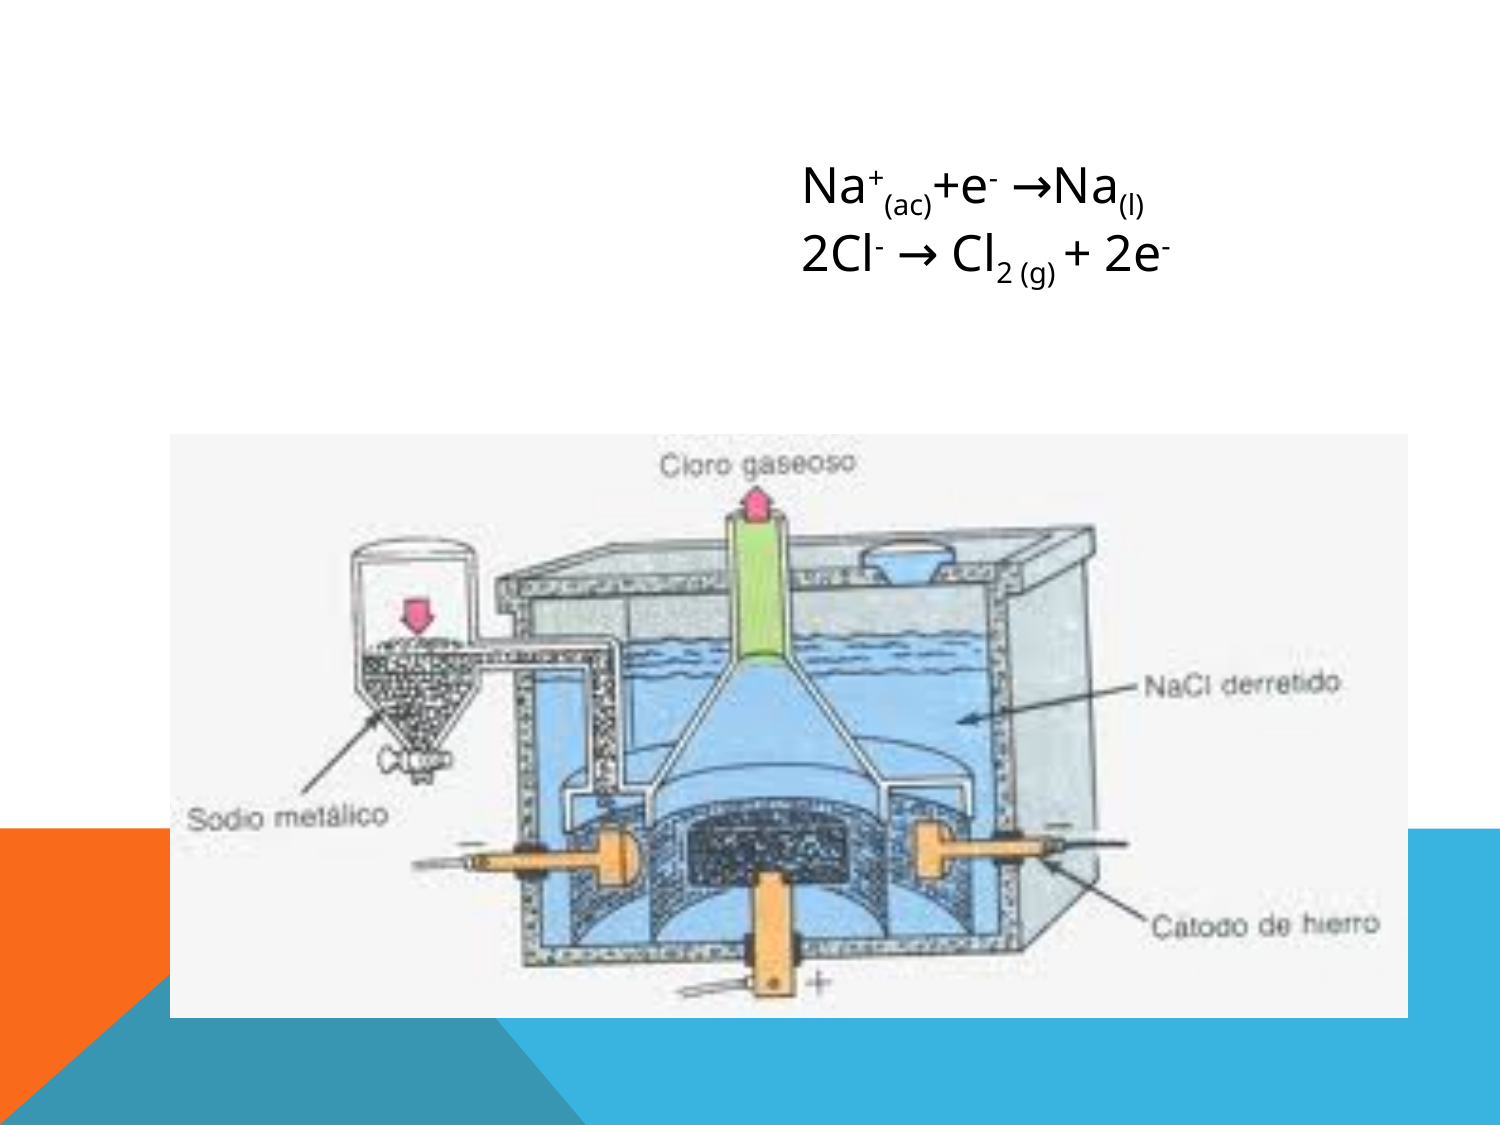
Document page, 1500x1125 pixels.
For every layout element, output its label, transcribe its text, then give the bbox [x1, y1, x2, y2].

picture [169, 434, 1408, 1018]
text_box Na+(ac)+e- →Na(l) 2Cl- → Cl2 (g) + 2e- [787, 145, 1369, 297]
